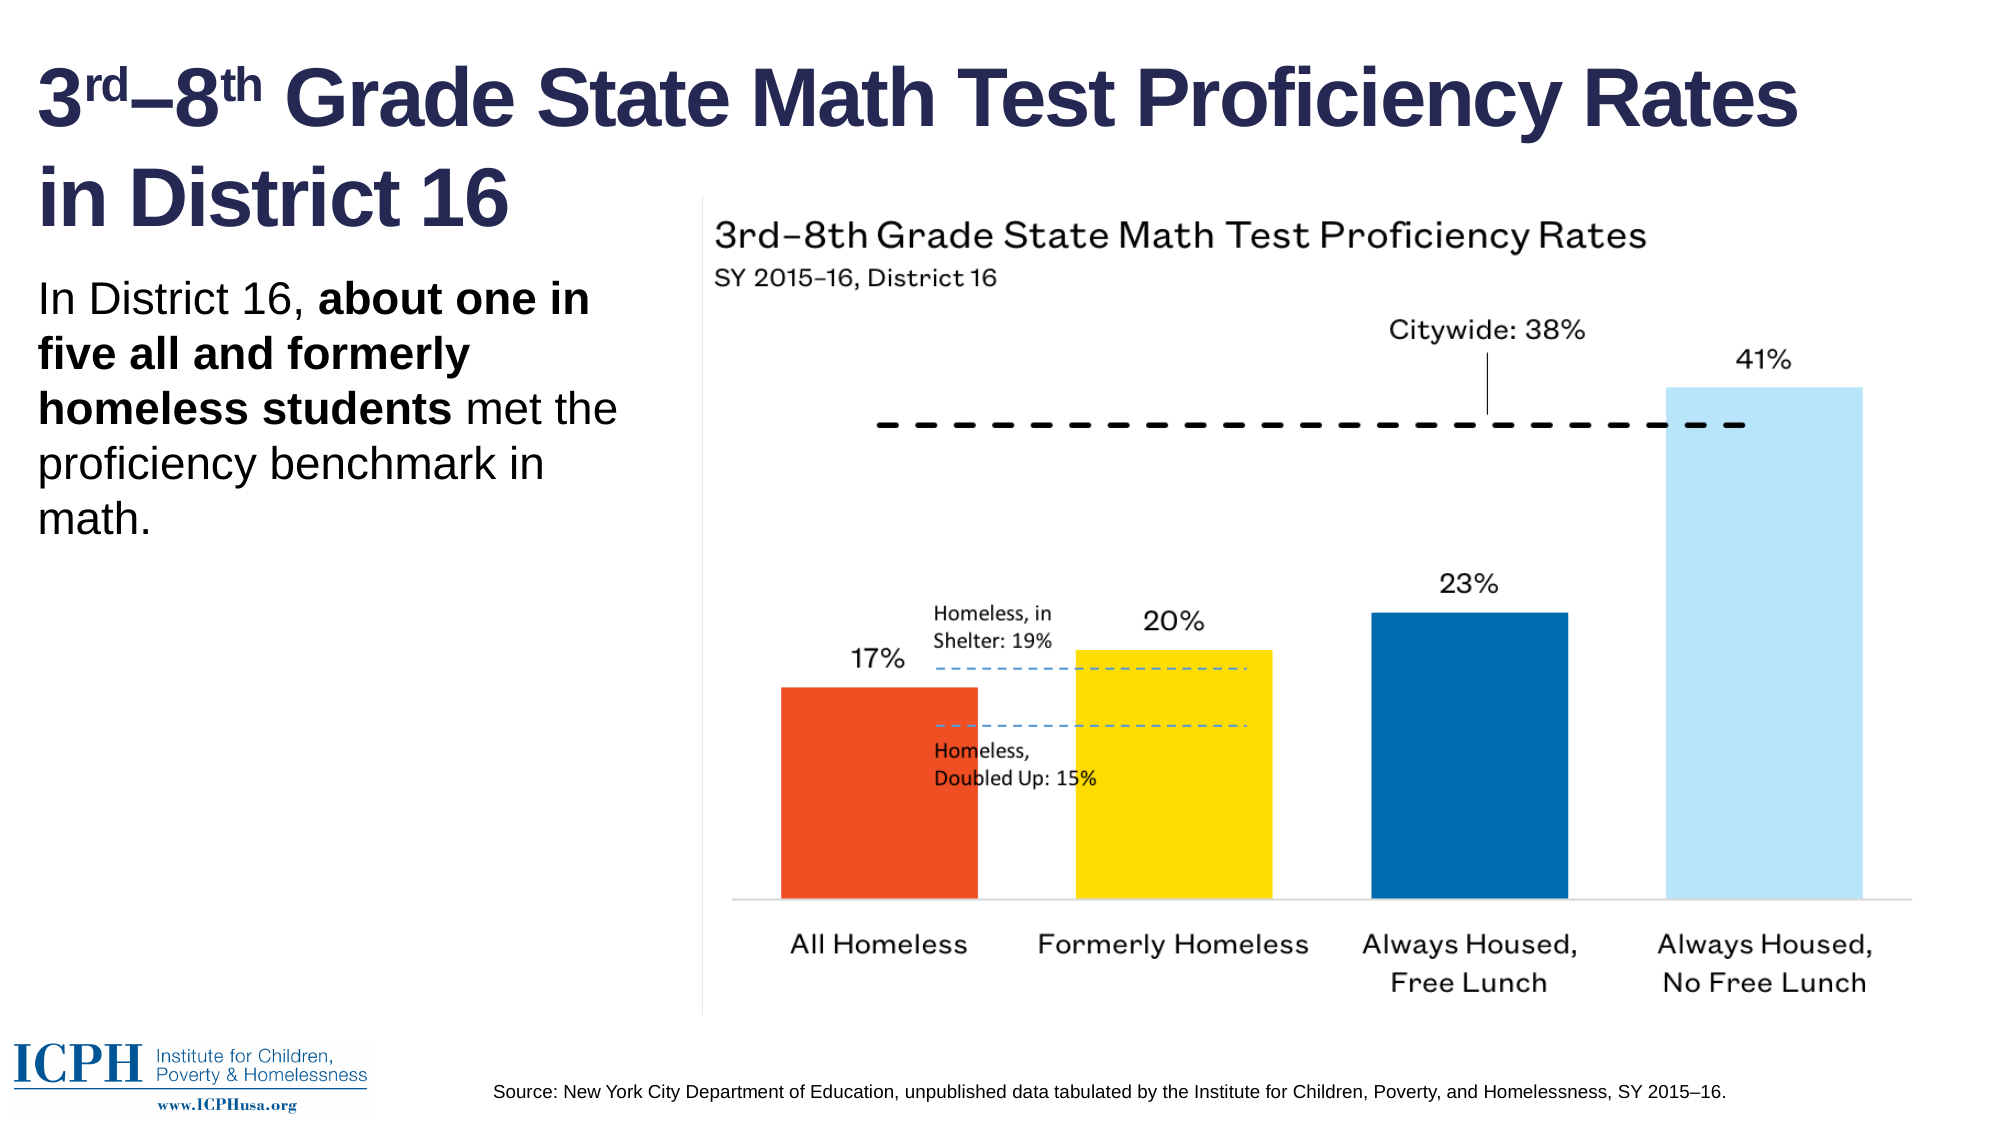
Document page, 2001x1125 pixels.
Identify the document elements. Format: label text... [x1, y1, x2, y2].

list In District 16, about one in five all and formerly homeless students met the proficiency benchmark in math. [22, 261, 661, 877]
picture [701, 195, 1942, 1016]
title 3rd–8th Grade State Math Test Proficiency Rates in District 16 [22, 35, 1833, 242]
picture [10, 1042, 373, 1115]
text_box Source: New York City Department of Education, unpublished data tabulated by the Institute for Children, Poverty, and Homelessness, SY 2015–16. [478, 1072, 1982, 1110]
